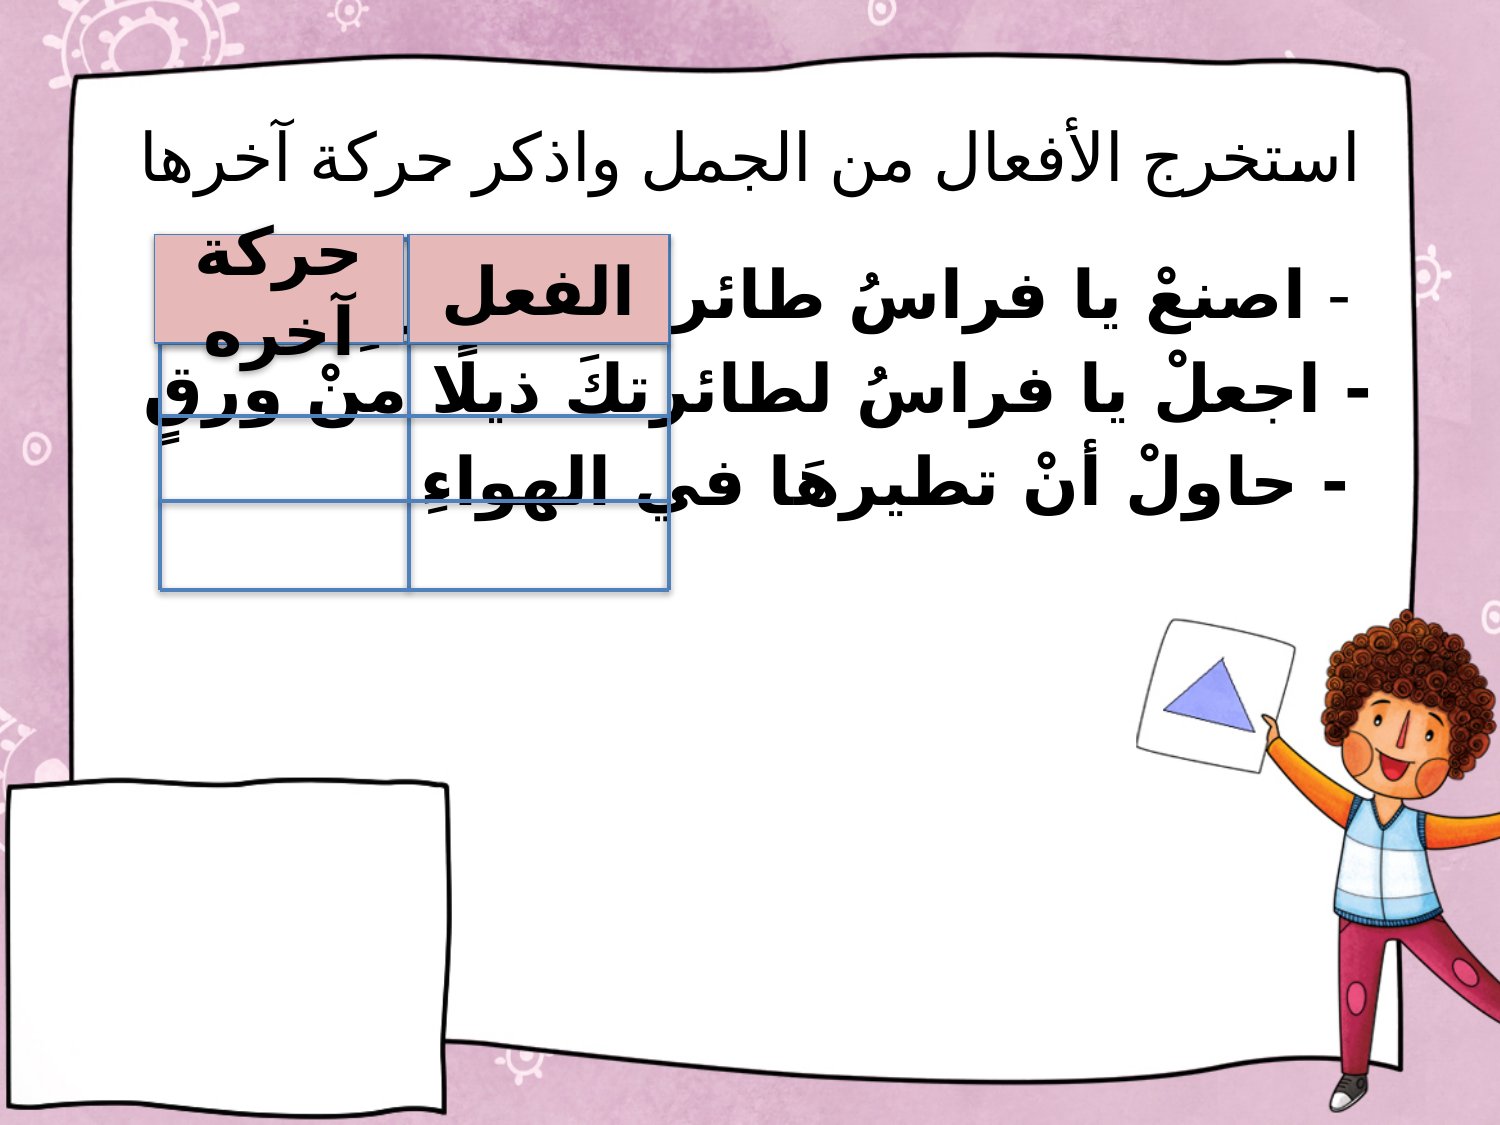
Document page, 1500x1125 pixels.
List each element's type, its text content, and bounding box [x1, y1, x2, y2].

subtitle - اصنعْ يا فراسُ طائرةً منْ ورقٍ - اجعلْ يا فراسُ لطائرتكَ ذيلًا منْ ورقٍ - حاولْ أنْ تطيرهَا في الهواءِ [78, 244, 1388, 857]
title استخرج الأفعال من الجمل واذكر حركة آخرها [112, 73, 1388, 235]
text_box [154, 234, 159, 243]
picture [0, 0, 1500, 1125]
text_box حركة آخره [165, 248, 404, 342]
text_box حركة آخره [161, 234, 404, 238]
text_box الفعل [410, 234, 668, 238]
text_box الفعل [414, 248, 664, 342]
